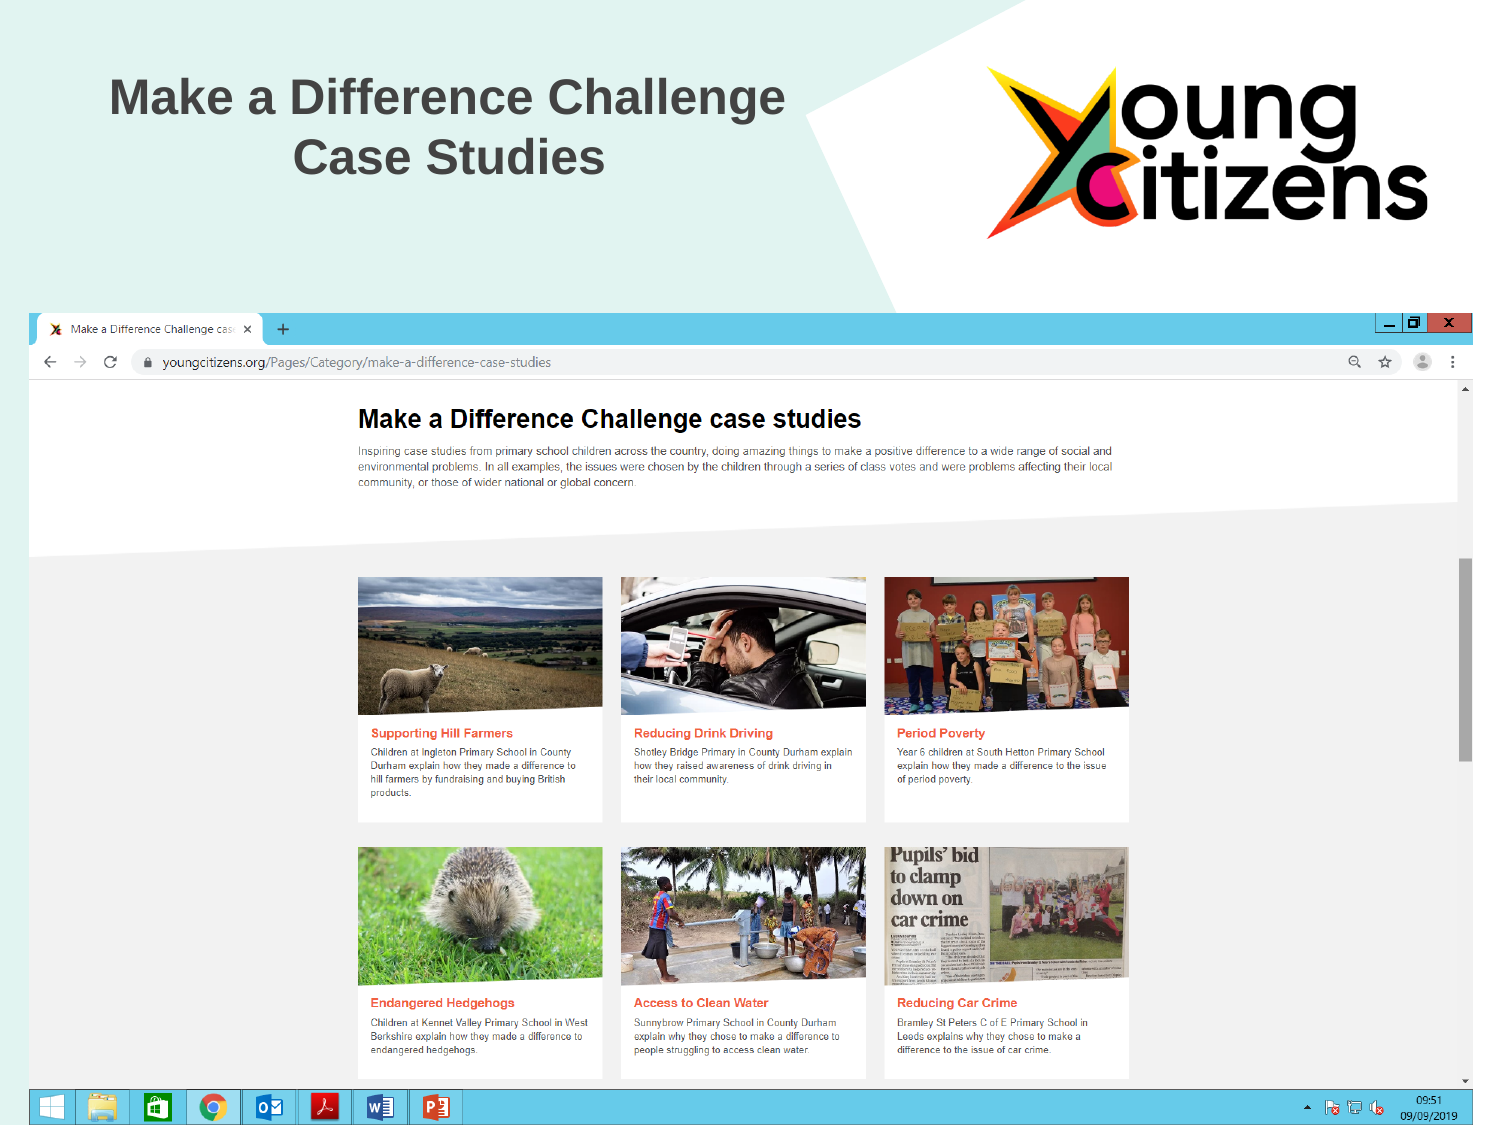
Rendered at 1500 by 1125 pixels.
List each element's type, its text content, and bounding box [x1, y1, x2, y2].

text_box Make a Difference Challenge Case Studies [29, 57, 880, 192]
picture [29, 313, 1473, 1125]
picture [986, 66, 1428, 239]
